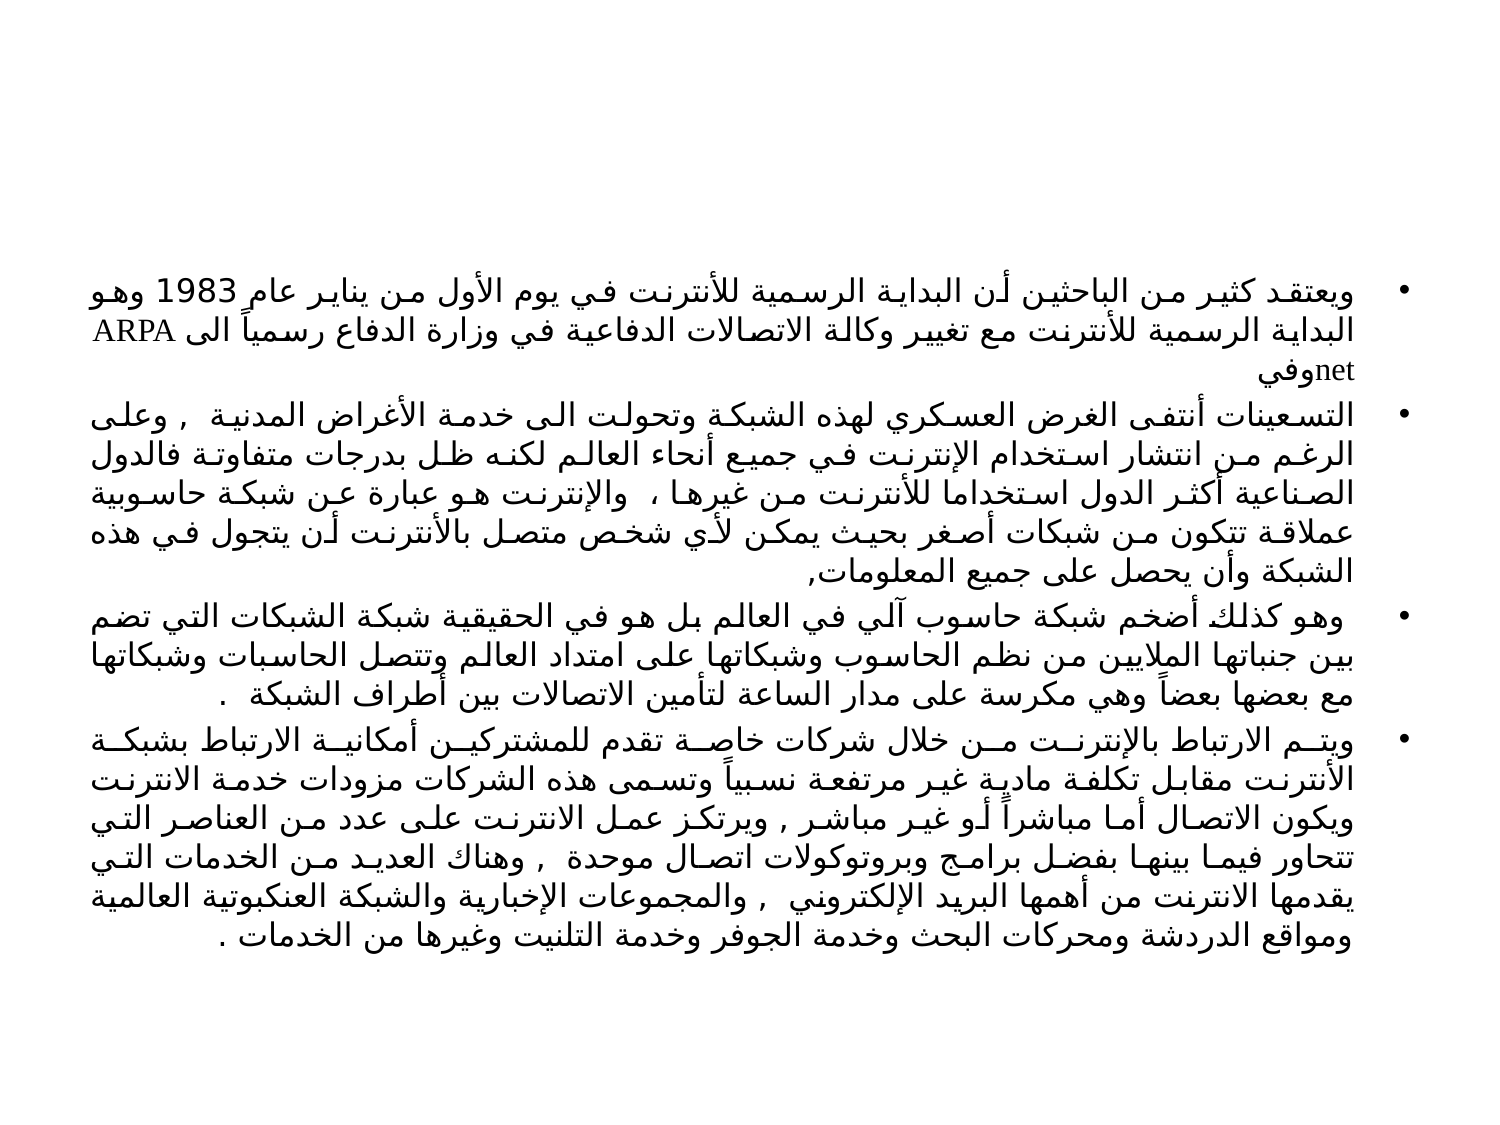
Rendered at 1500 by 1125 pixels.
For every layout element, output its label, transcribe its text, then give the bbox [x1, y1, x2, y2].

list ويعتقد كثير من الباحثين أن البداية الرسمية للأنترنت في يوم الأول من يناير عام 1983 وهو البداية الرسمية للأنترنت مع تغيير وكالة الاتصالات الدفاعية في وزارة الدفاع رسمياً الى ARPA netوفي التسعينات أنتفى الغرض العسكري لهذه الشبكة وتحولت الى خدمة الأغراض المدنية , وعلى الرغم من انتشار استخدام الإنترنت في جميع أنحاء العالم لكنه ظل بدرجات متفاوتة فالدول الصناعية أكثر الدول استخداما للأنترنت من غيرها ، والإنترنت هو عبارة عن شبكة حاسوبية عملاقة تتكون من شبكات أصغر بحيث يمكن لأي شخص متصل بالأنترنت أن يتجول في هذه الشبكة وأن يحصل على جميع المعلومات, وهو كذلك أضخم شبكة حاسوب آلي في العالم بل هو في الحقيقية شبكة الشبكات التي تضم بين جنباتها الملايين من نظم الحاسوب وشبكاتها على امتداد العالم وتتصل الحاسبات وشبكاتها مع بعضها بعضاً وهي مكرسة على مدار الساعة لتأمين الاتصالات بين أطراف الشبكة . ويتم الارتباط بالإنترنت من خلال شركات خاصة تقدم للمشتركين أمكانية الارتباط بشبكة الأنترنت مقابل تكلفة مادية غير مرتفعة نسبياً وتسمى هذه الشركات مزودات خدمة الانترنت ويكون الاتصال أما مباشراً أو غير مباشر , ويرتكز عمل الانترنت على عدد من العناصر التي تتحاور فيما بينها بفضل برامج وبروتوكولات اتصال موحدة , وهناك العديد من الخدمات التي يقدمها الانترنت من أهمها البريد الإلكتروني , والمجموعات الإخبارية والشبكة العنكبوتية العالمية ومواقع الدردشة ومحركات البحث وخدمة الجوفر وخدمة التلنيت وغيرها من الخدمات . [75, 262, 1425, 1005]
